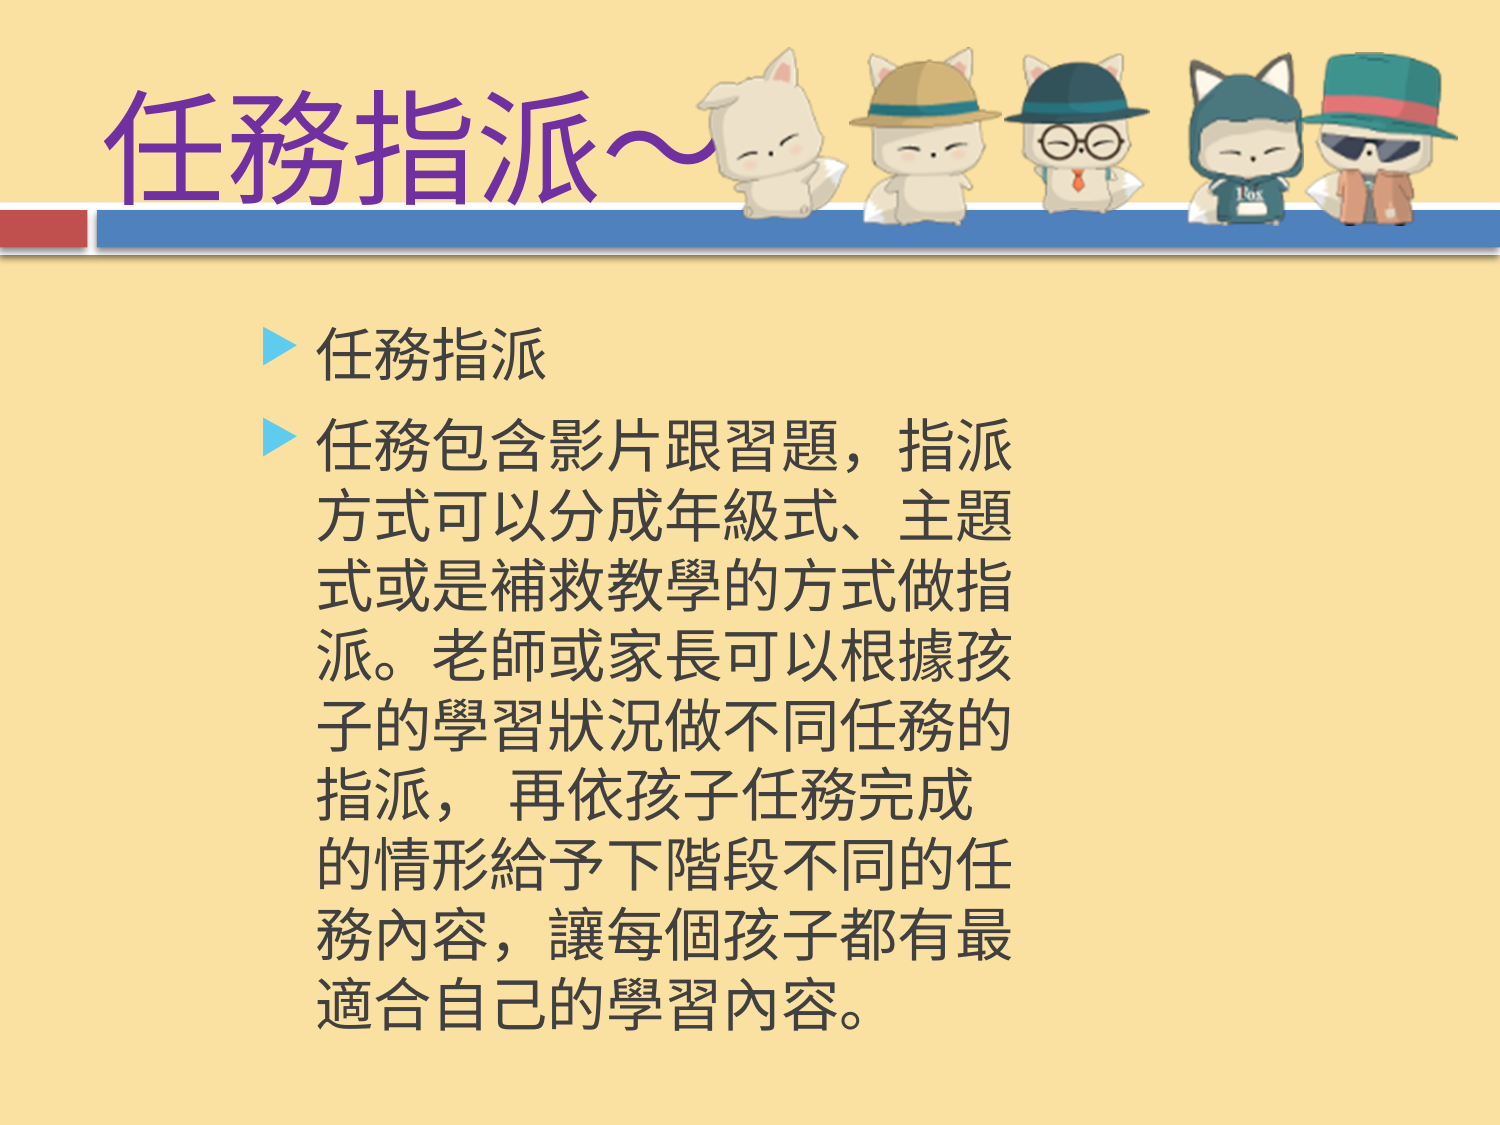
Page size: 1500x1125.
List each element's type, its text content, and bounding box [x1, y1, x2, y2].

text_box 任務指派 任務包含影片跟習題，指派方式可以分成年級式、主題式或是補救教學的方式做指派。老師或家長可以根據孩子的學習狀況做不同任務的指派， 再依孩子任務完成的情形給予下階段不同的任務內容，讓每個孩子都有最適合自己的學習內容。 [243, 491, 1041, 1125]
picture [694, 46, 1459, 226]
text_box 任務指派〜 [86, 63, 1144, 280]
